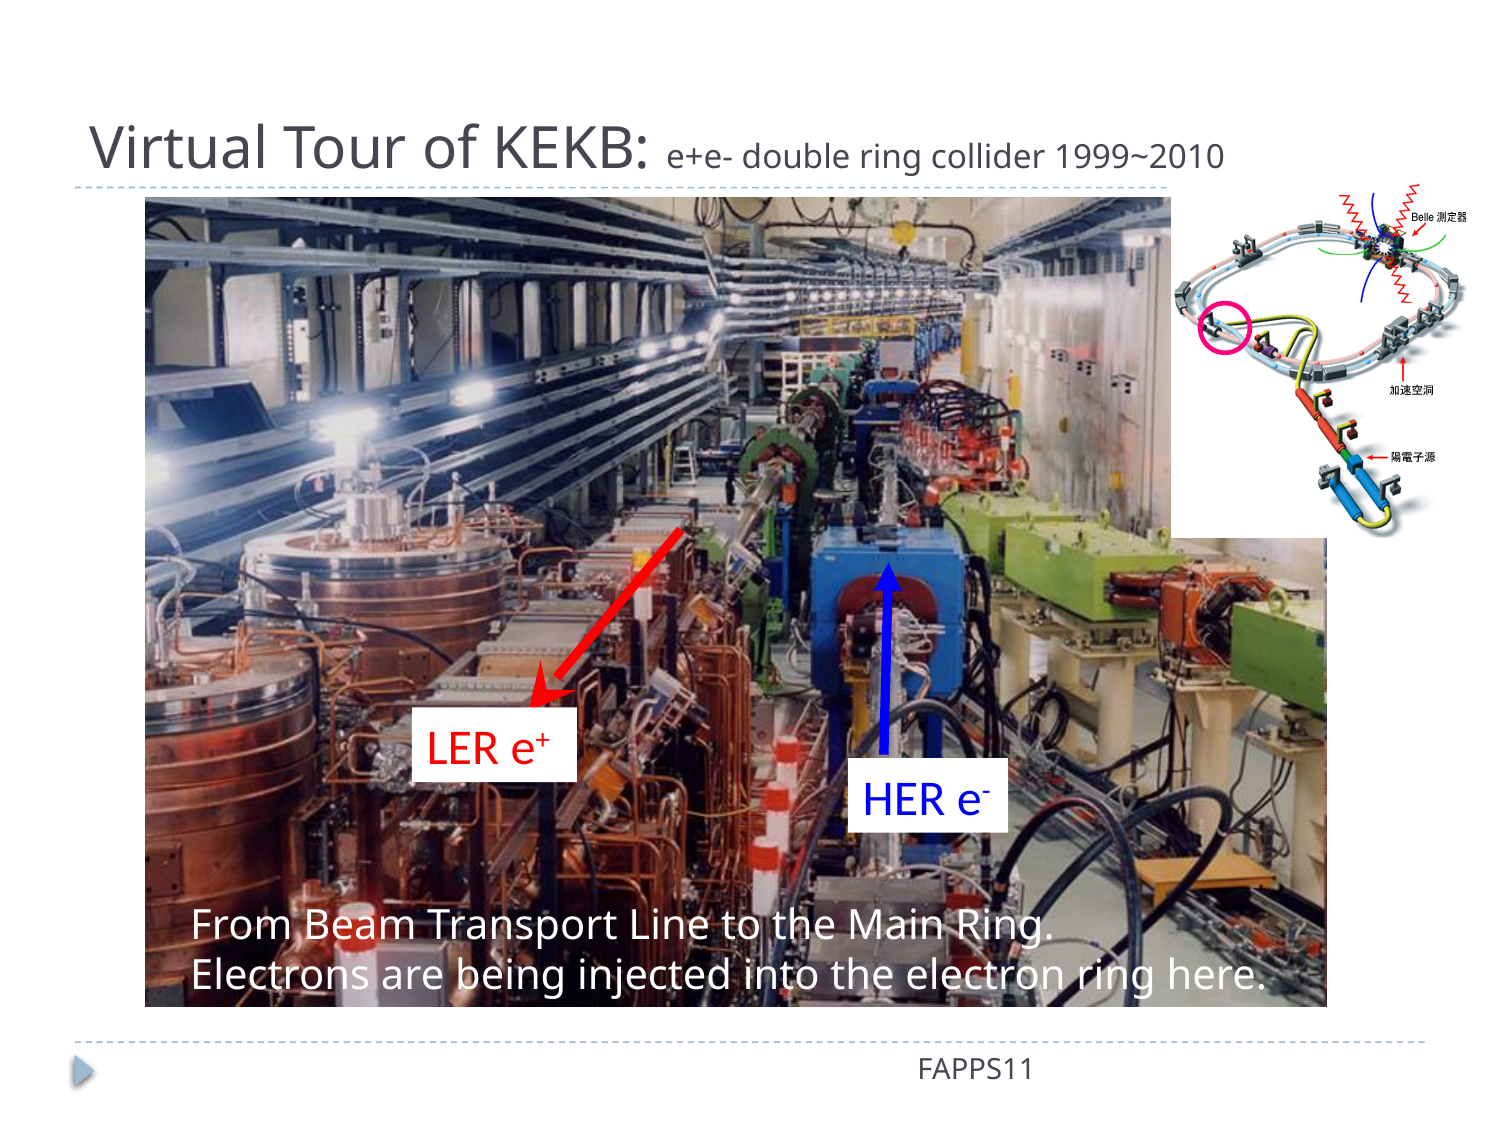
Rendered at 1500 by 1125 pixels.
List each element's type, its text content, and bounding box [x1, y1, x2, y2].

footer FAPPS11 [475, 1042, 1051, 1103]
title Virtual Tour of KEKB: e+e- double ring collider 1999~2010 [75, 37, 1425, 188]
picture [145, 184, 1468, 1007]
